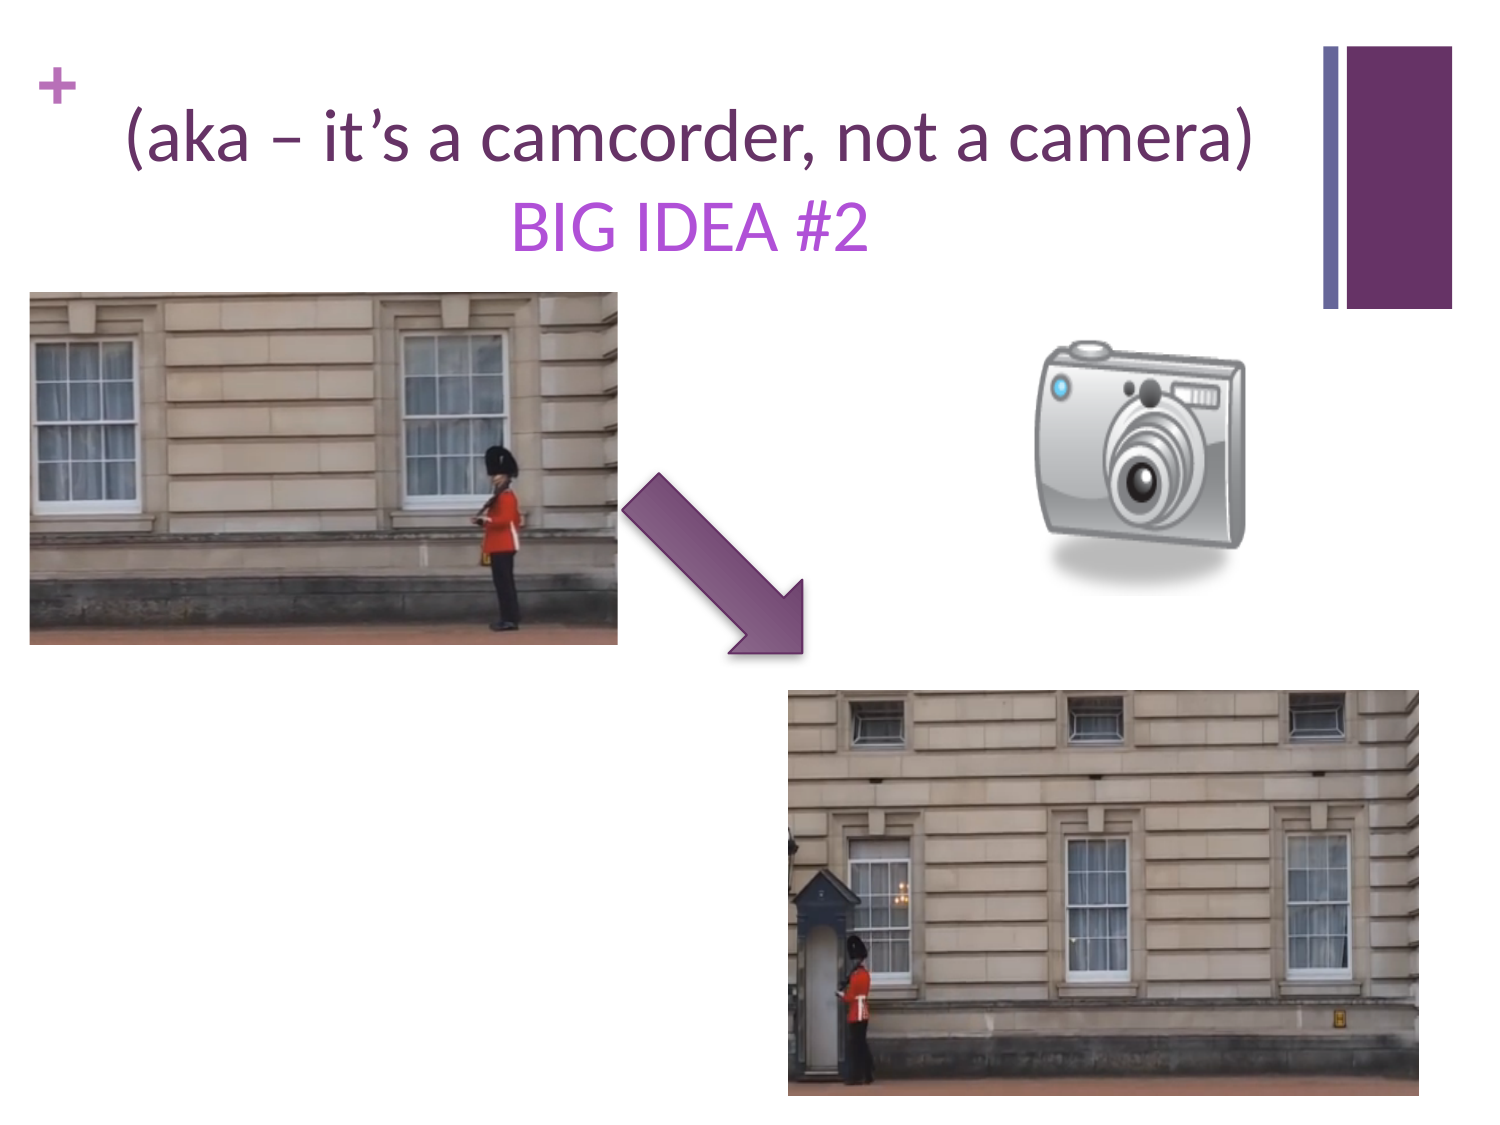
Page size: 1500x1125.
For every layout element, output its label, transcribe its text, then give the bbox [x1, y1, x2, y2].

picture [788, 689, 1419, 1096]
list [29, 291, 619, 646]
text_box [625, 472, 804, 655]
title (aka – it’s a camcorder, not a camera) BIG IDEA #2 [51, 79, 1330, 263]
picture [1025, 291, 1254, 596]
